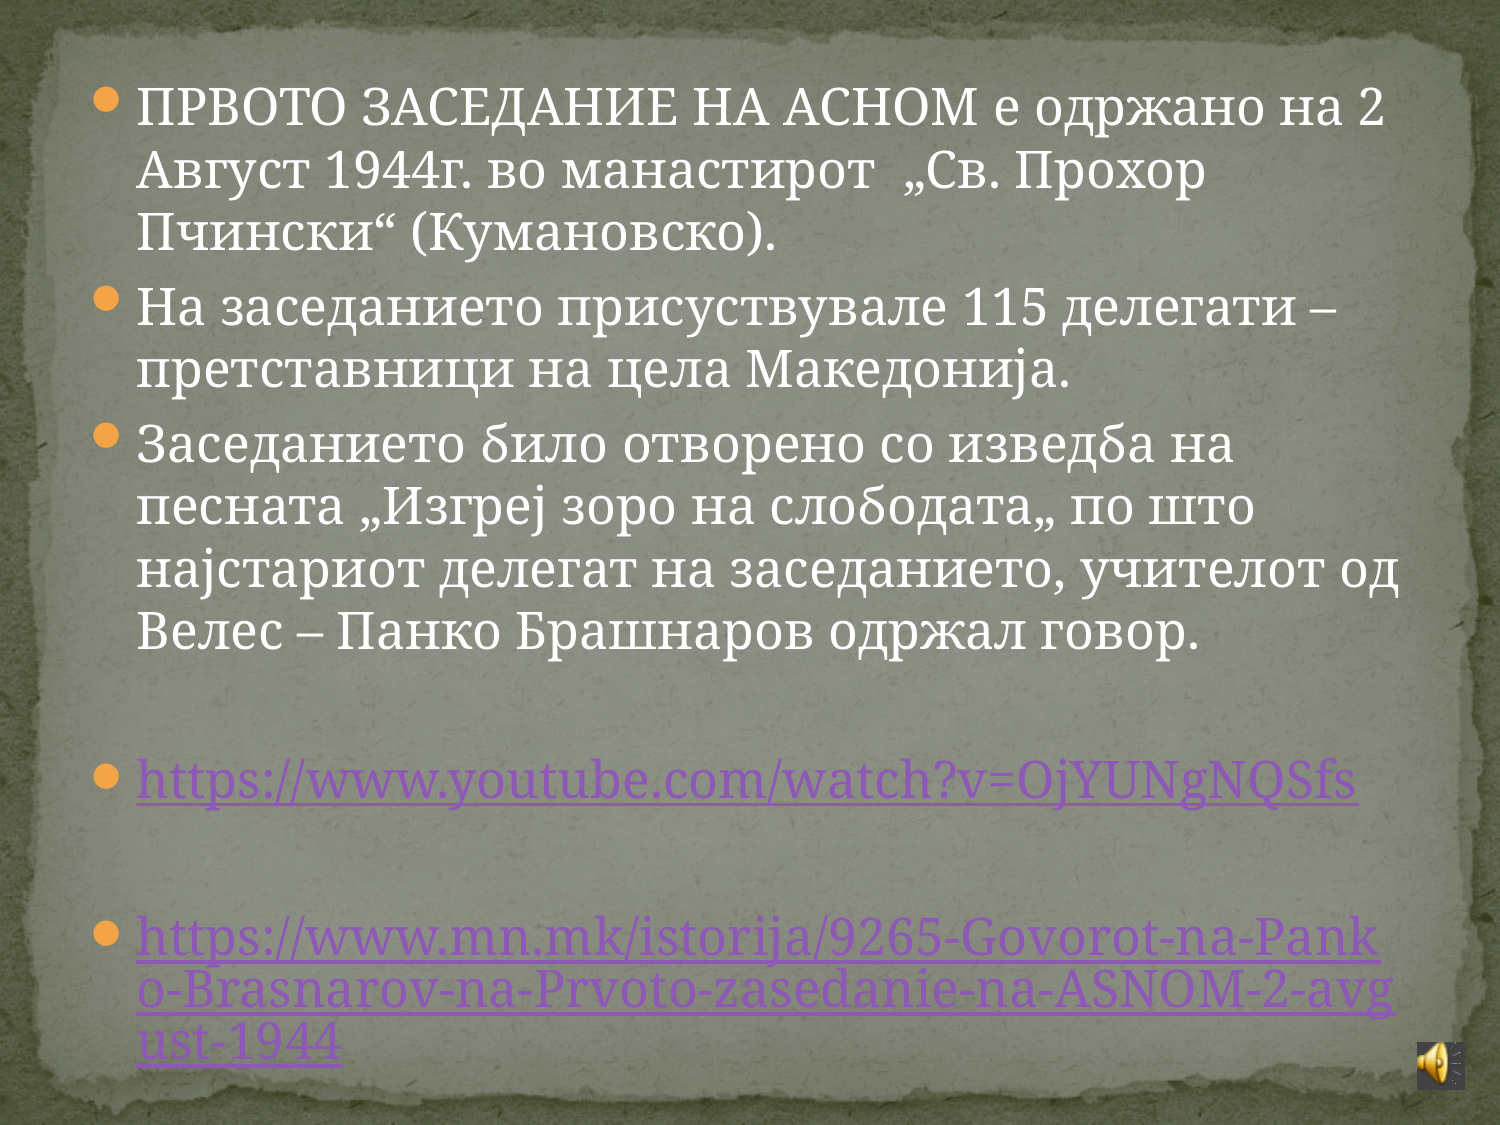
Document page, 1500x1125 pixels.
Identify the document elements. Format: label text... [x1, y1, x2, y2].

list ПРВОТО ЗАСЕДАНИЕ НА АСНОМ е одржано на 2 Август 1944г. во манастирот „Св. Прохор Пчински“ (Кумановско). На заседанието присуствувале 115 делегати – претставници на цела Македонија. Заседанието било отворено со изведба на песната „Изгреј зоро на слободата„ по што најстариот делегат на заседанието, учителот од Велес – Панко Брашнаров одржал говор. https://www.youtube.com/watch?v=OjYUNgNQSfs https://www.mn.mk/istorija/9265-Govorot-na-Panko-Brasnarov-na-Prvoto-zasedanie-na-ASNOM-2-avgust-1944 [75, 66, 1425, 1000]
picture [1416, 1041, 1466, 1091]
